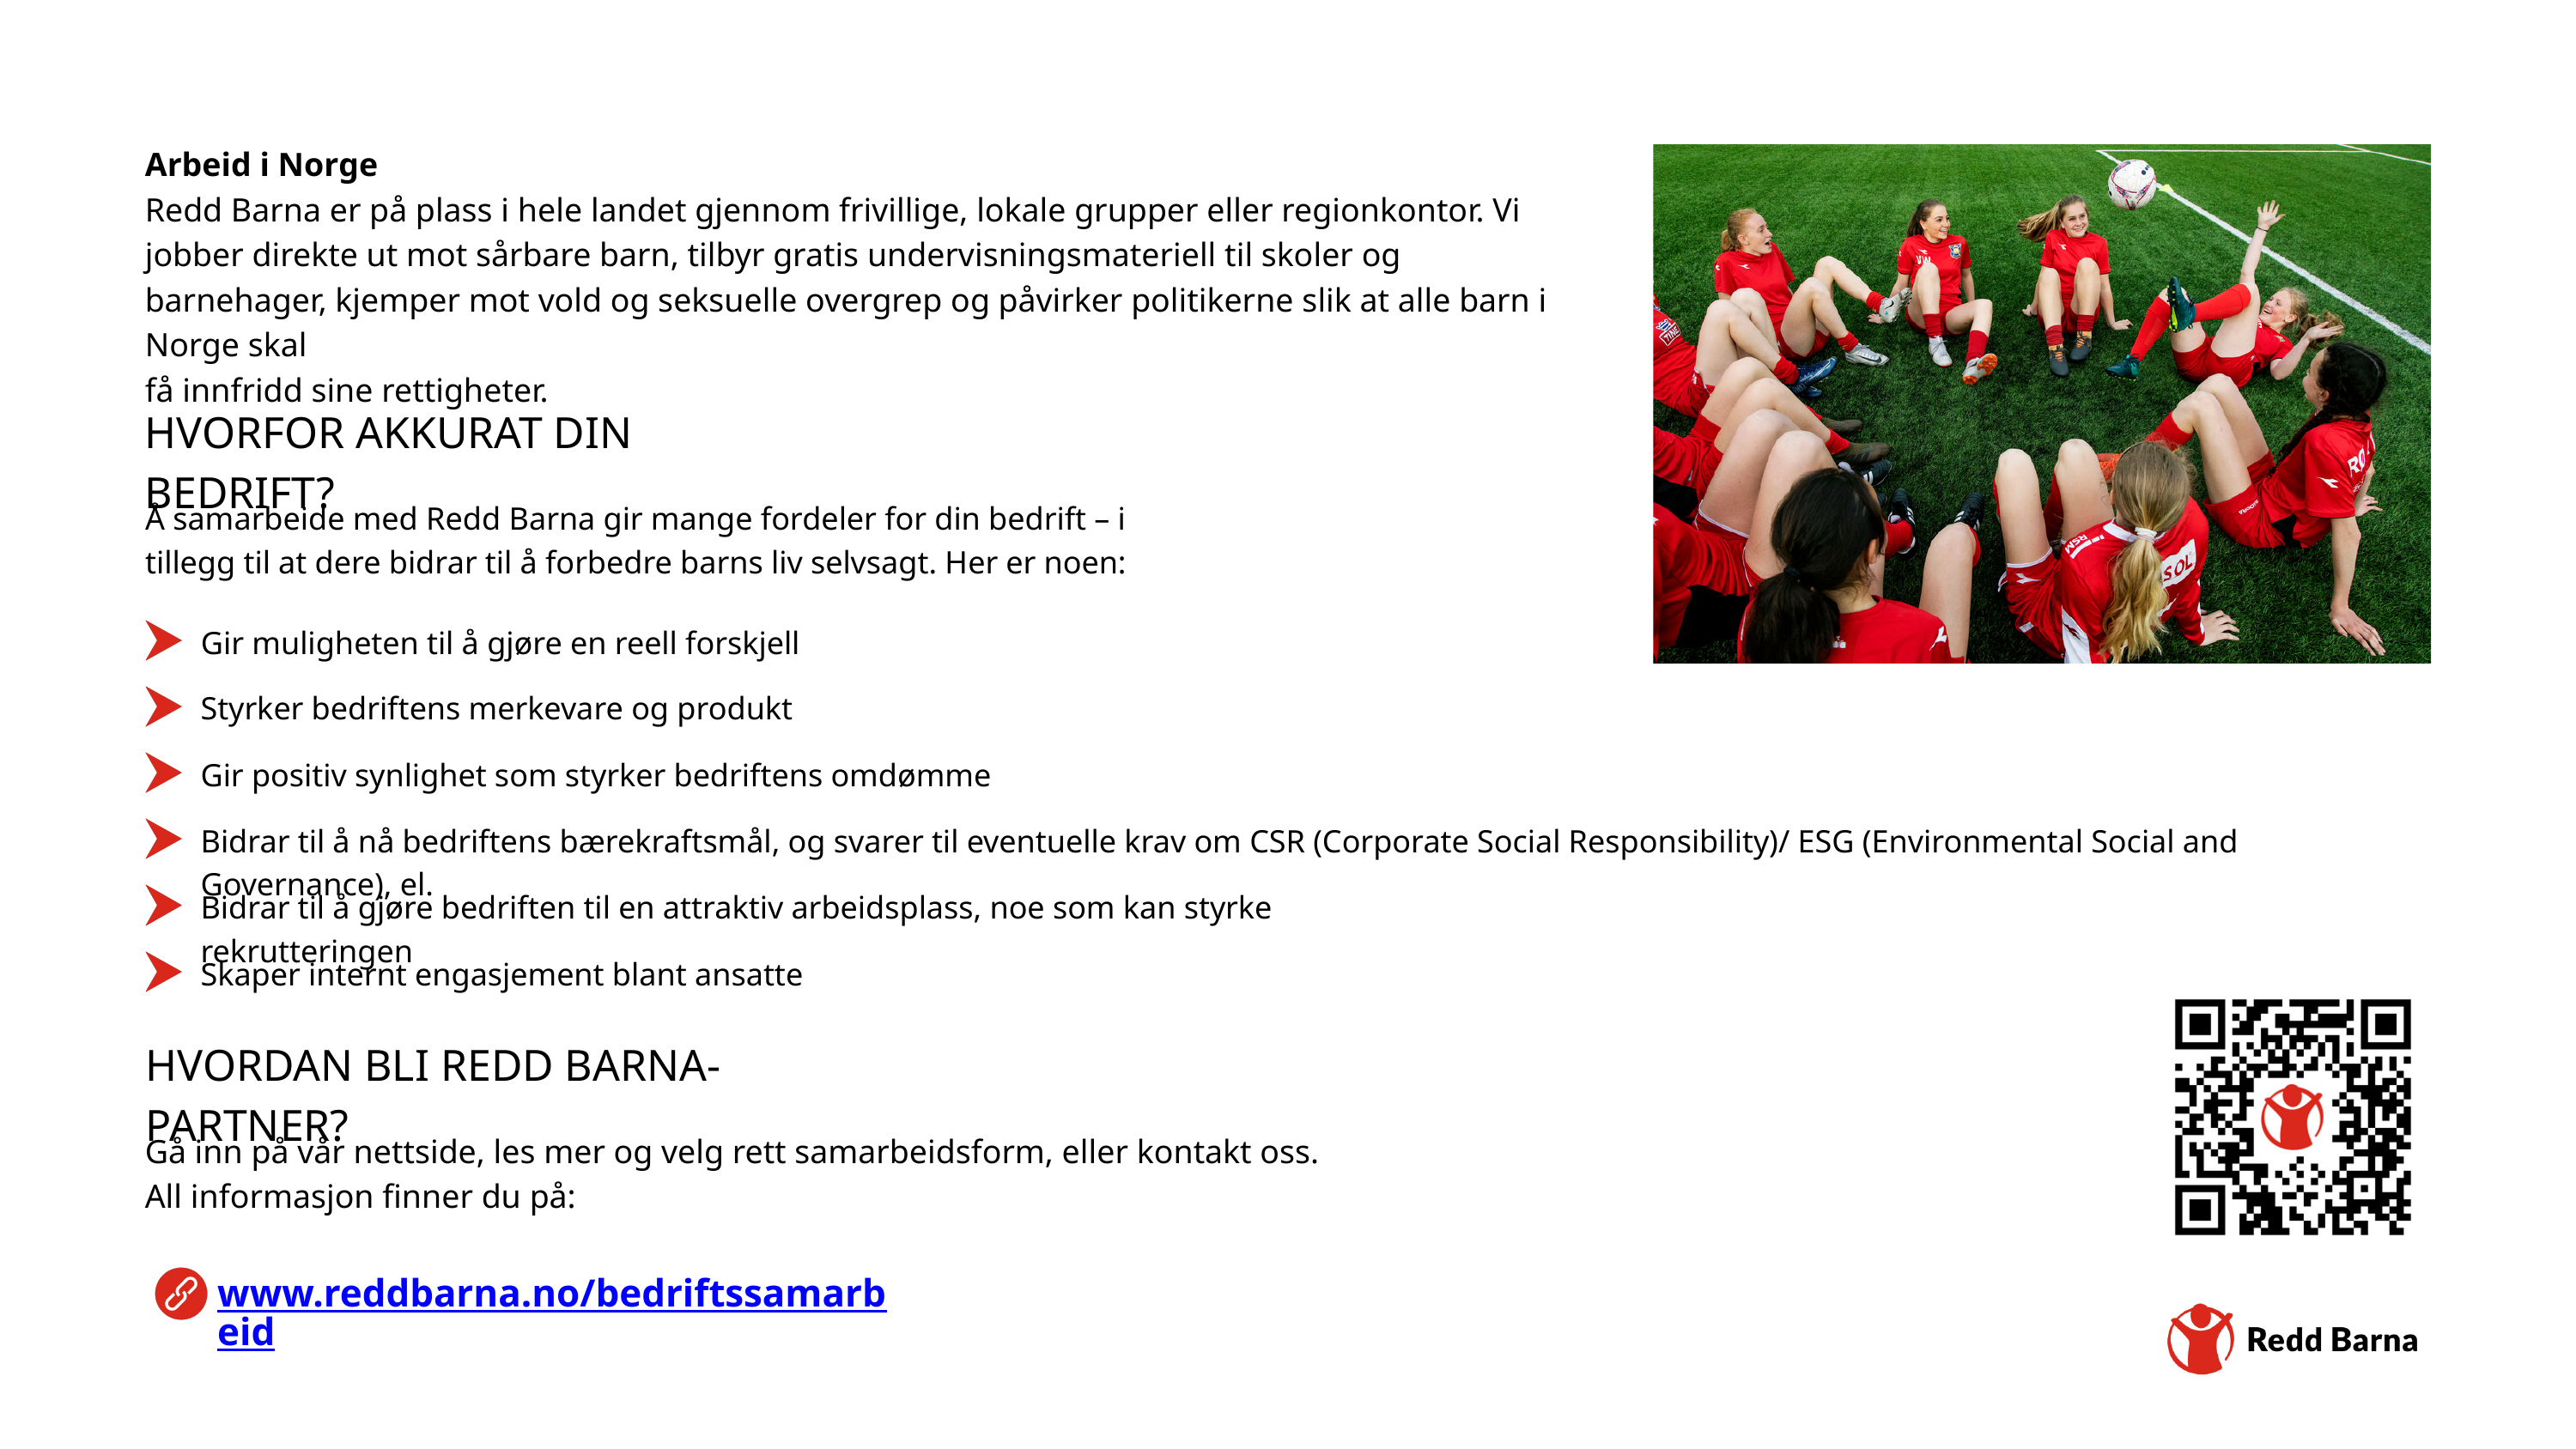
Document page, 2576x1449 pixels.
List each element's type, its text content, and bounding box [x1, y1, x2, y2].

text_box HVORDAN BLI REDD BARNA-PARTNER? [145, 1029, 793, 1150]
text_box [2147, 971, 2439, 1264]
text_box Gir positiv synlighet som styrker bedriftens omdømme [200, 749, 1237, 793]
text_box [145, 818, 182, 860]
text_box [1653, 144, 2432, 664]
text_box [145, 951, 182, 993]
text_box Arbeid i Norge Redd Barna er på plass i hele landet gjennom frivillige, lokale grupper eller regionkontor. Vi jobber direkte ut mot sårbare barn, tilbyr gratis undervisningsmateriell til skoler og barnehager, kjemper mot vold og seksuelle overgrep og påvirker politikerne slik at alle barn i Norge skal få innfridd sine rettigheter. [144, 137, 1558, 409]
text_box www.reddbarna.no/bedriftssamarbeid [217, 1267, 906, 1321]
text_box Gå inn på vår nettside, les mer og velg rett samarbeidsform, eller kontakt oss. All informasjon finner du på: [144, 1125, 1631, 1215]
text_box [145, 620, 182, 661]
text_box [2154, 1290, 2432, 1387]
text_box [145, 752, 182, 793]
text_box Bidrar til å nå bedriftens bærekraftsmål, og svarer til eventuelle krav om CSR (Corporate Social Responsibility)/ ESG (Environmental Social and Governance), el. [200, 815, 2341, 902]
text_box [145, 884, 182, 926]
text_box HVORFOR AKKURAT DIN BEDRIFT? [144, 409, 714, 518]
text_box Styrker bedriftens merkevare og produkt [200, 682, 1237, 727]
text_box Å samarbeide med Redd Barna gir mange fordeler for din bedrift – i tillegg til at dere bidrar til å forbedre barns liv selvsagt. Her er noen: [145, 493, 1182, 580]
text_box [145, 686, 182, 727]
text_box Skaper internt engasjement blant ansatte [200, 948, 1237, 992]
text_box Gir muligheten til å gjøre en reell forskjell [200, 617, 1237, 661]
text_box Bidrar til å gjøre bedriften til en attraktiv arbeidsplass, noe som kan styrke rekrutteringen [200, 902, 1461, 969]
text_box [144, 1257, 218, 1331]
